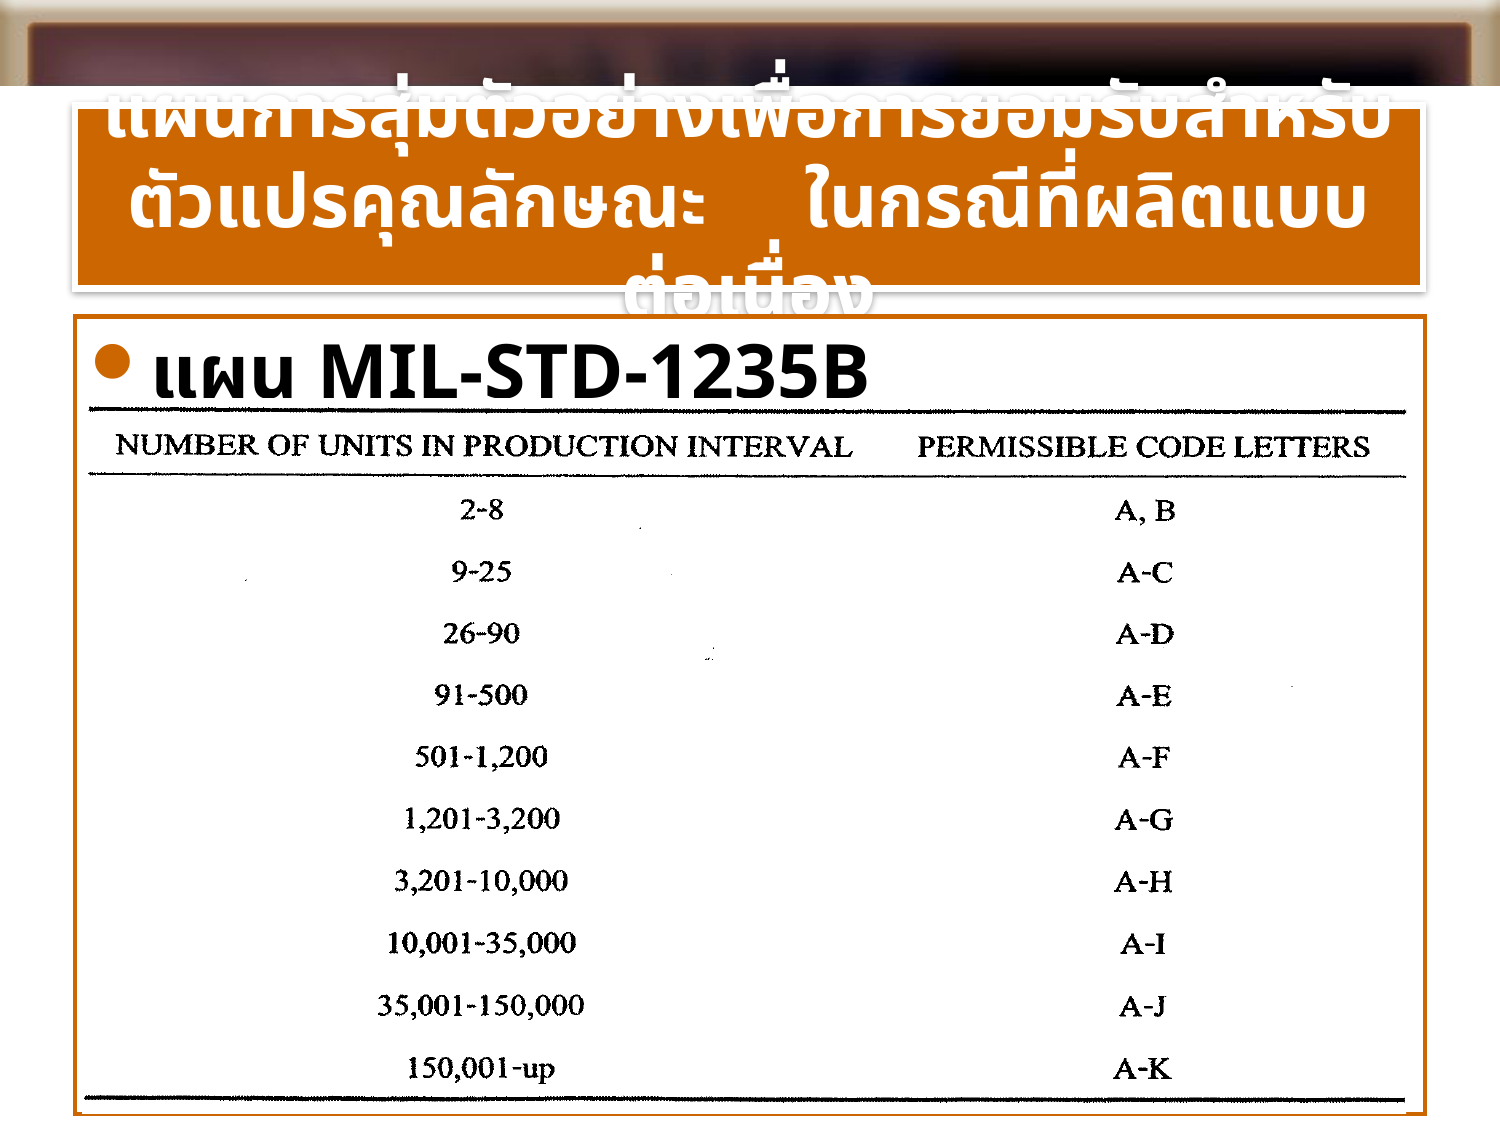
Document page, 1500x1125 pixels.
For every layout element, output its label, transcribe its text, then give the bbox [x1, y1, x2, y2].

list แผน MIL-STD-1235B [73, 314, 1427, 1116]
picture [81, 398, 1407, 1114]
picture [0, 0, 1500, 86]
title แผนการสุ่มตัวอย่างเพื่อการยอมรับสำหรับตัวแปรคุณลักษณะ ในกรณีที่ผลิตแบบต่อเนื่อง [72, 102, 1426, 292]
